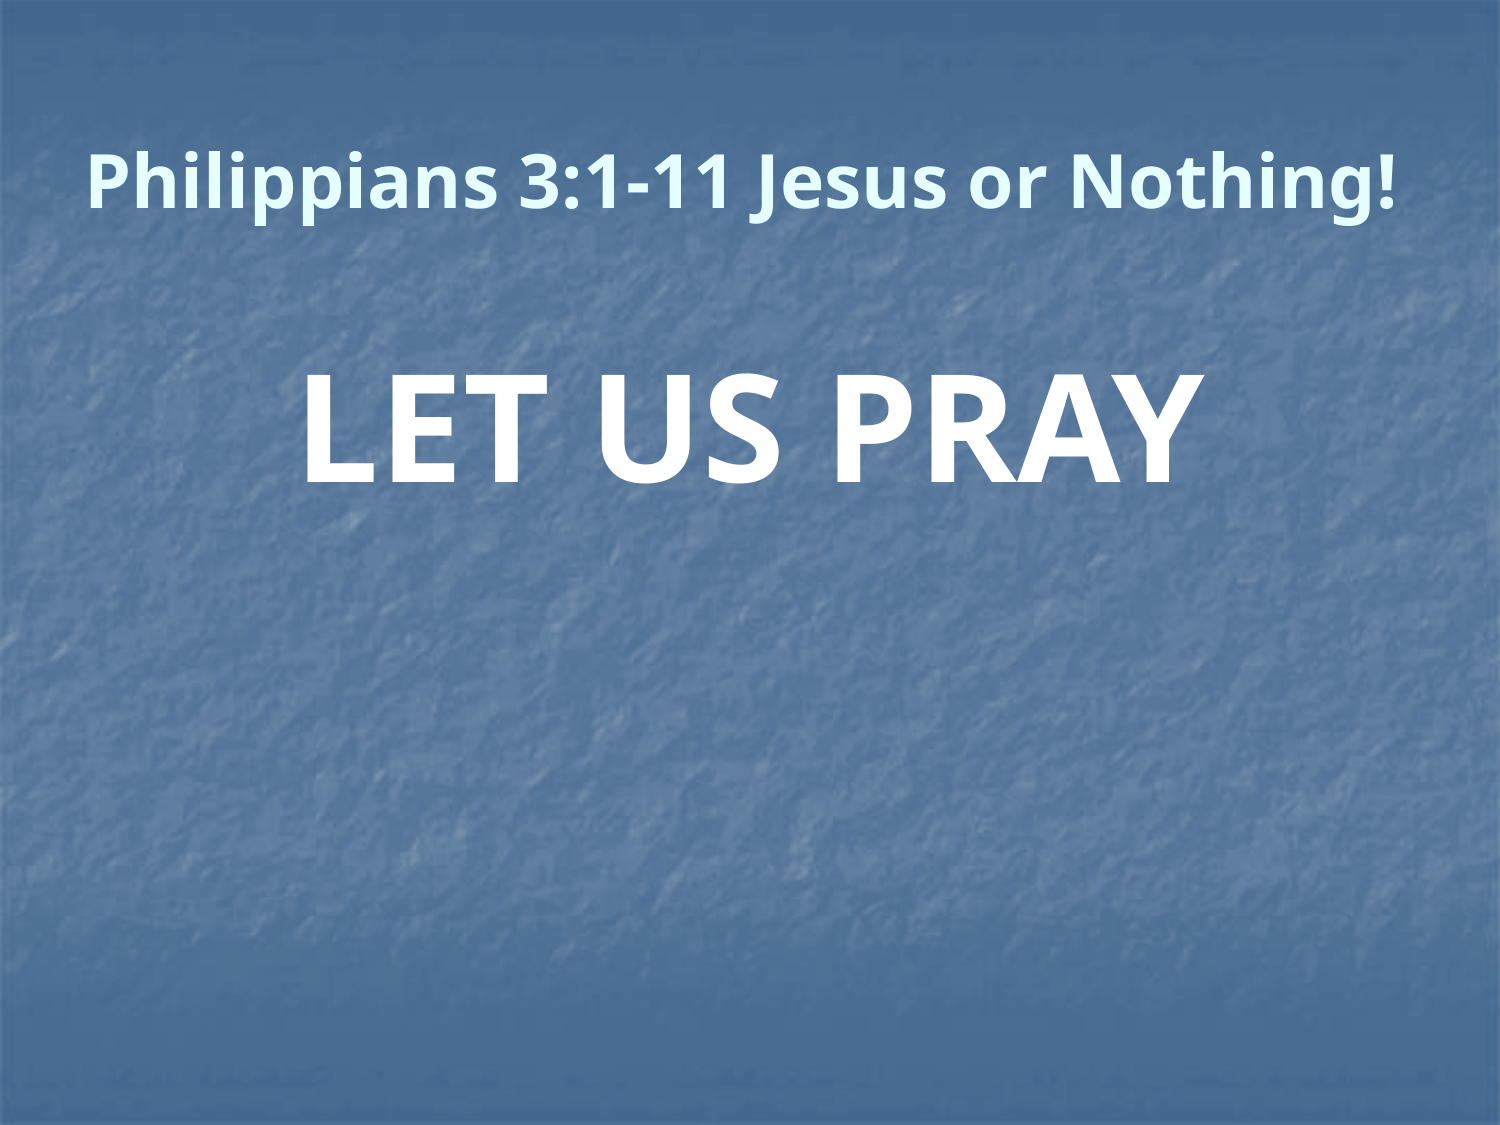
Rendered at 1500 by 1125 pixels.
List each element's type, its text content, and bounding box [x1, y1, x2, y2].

list LET US PRAY [75, 324, 1425, 1000]
title Philippians 3:1-11 Jesus or Nothing! [29, 66, 1455, 292]
